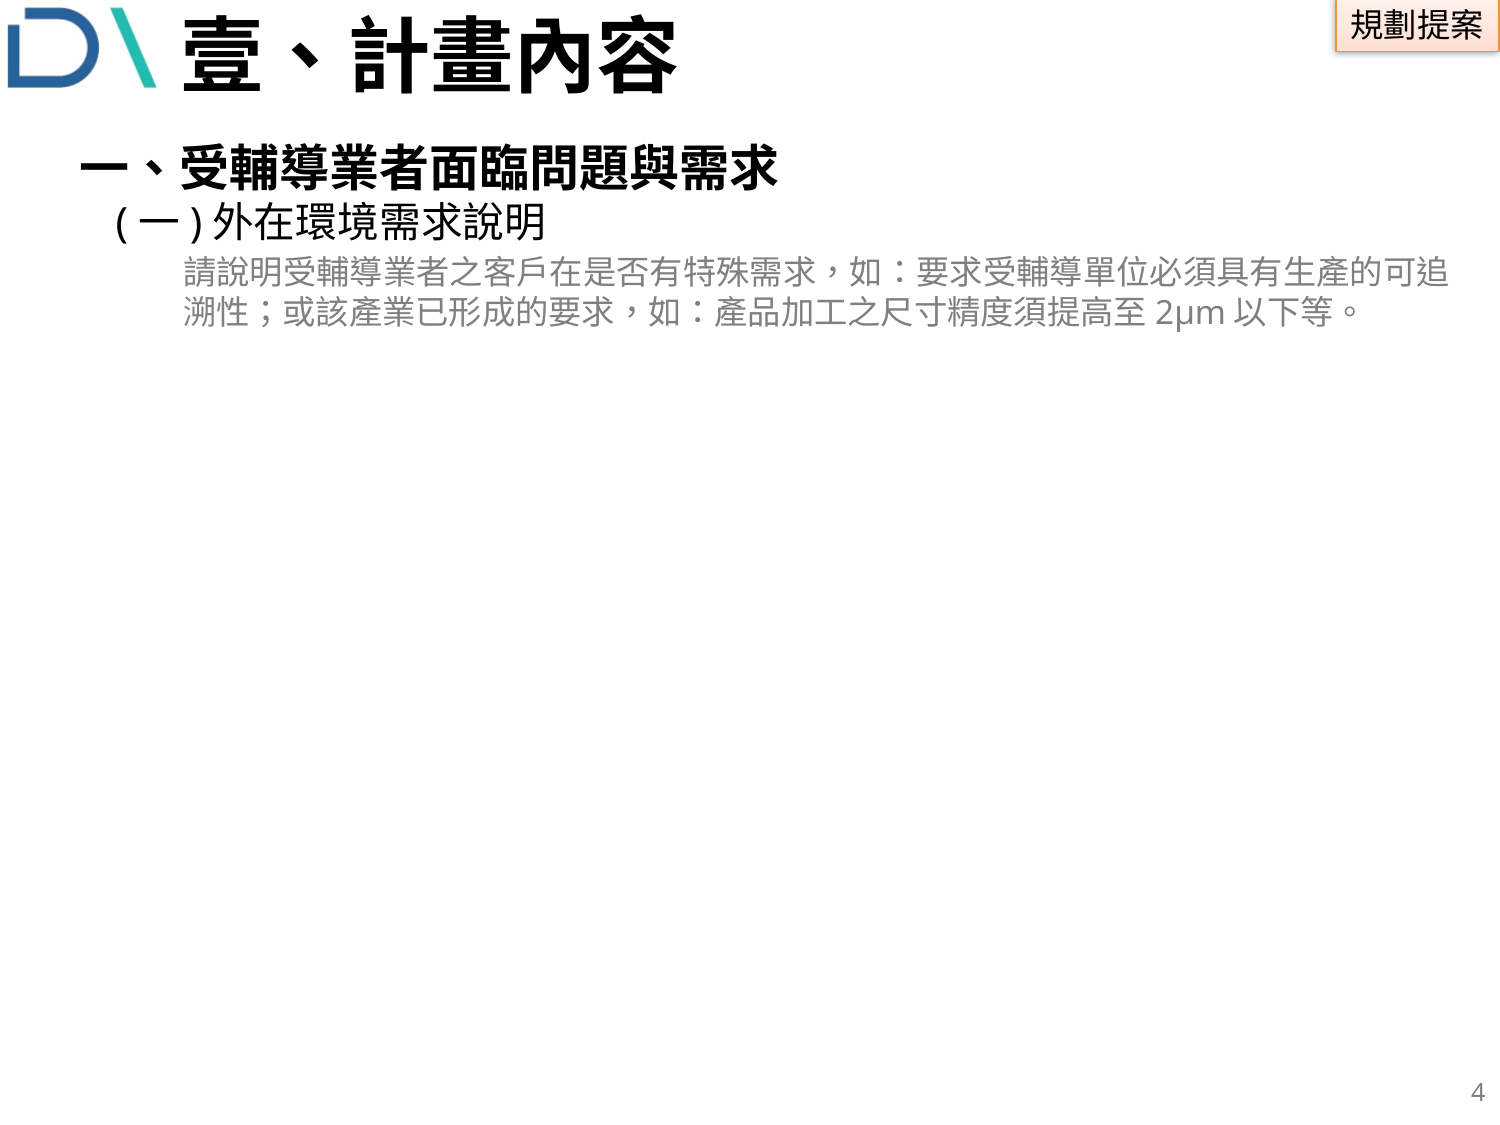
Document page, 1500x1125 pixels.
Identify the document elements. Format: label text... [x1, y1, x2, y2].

picture [5, 0, 160, 92]
text_box 一、受輔導業者面臨問題與需求 (一)外在環境需求說明 [41, 128, 1046, 254]
slide_number 3 [1387, 1073, 1500, 1123]
text_box 請說明受輔導業者之客戶在是否有特殊需求，如：要求受輔導單位必須具有生產的可追溯性；或該產業已形成的要求，如：產品加工之尺寸精度須提高至2μm以下等。 [168, 243, 1466, 339]
title 壹、計畫內容 [165, 0, 1170, 98]
